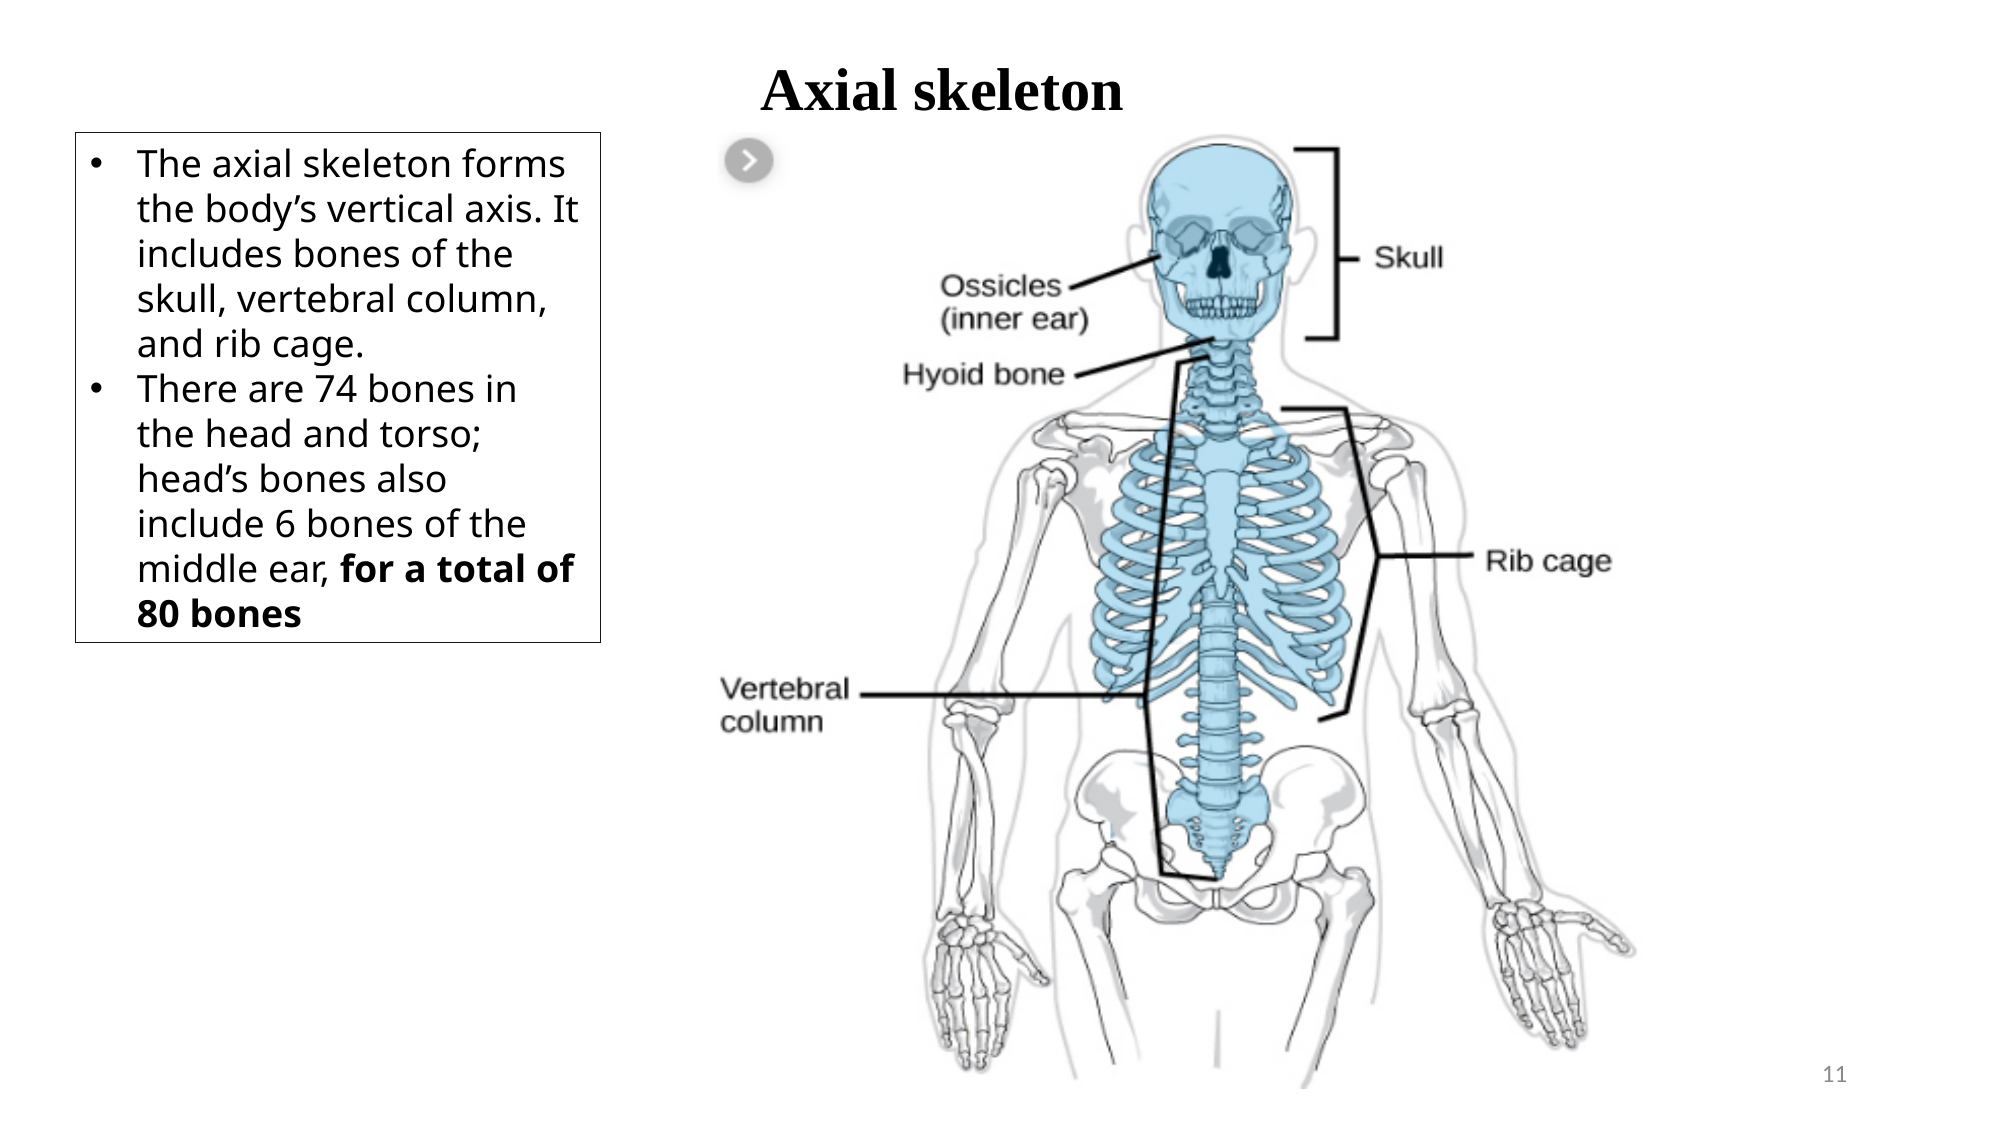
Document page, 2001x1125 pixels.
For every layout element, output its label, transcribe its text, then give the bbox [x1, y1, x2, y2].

text_box The axial skeleton forms the body’s vertical axis. It includes bones of the skull, vertebral column, and rib cage. There are 74 bones in the head and torso; head’s bones also include 6 bones of the middle ear, for a total of 80 bones [75, 132, 601, 643]
picture [717, 132, 1643, 1089]
slide_number 11 [1412, 1042, 1863, 1103]
title Axial skeleton [242, 49, 1643, 133]
